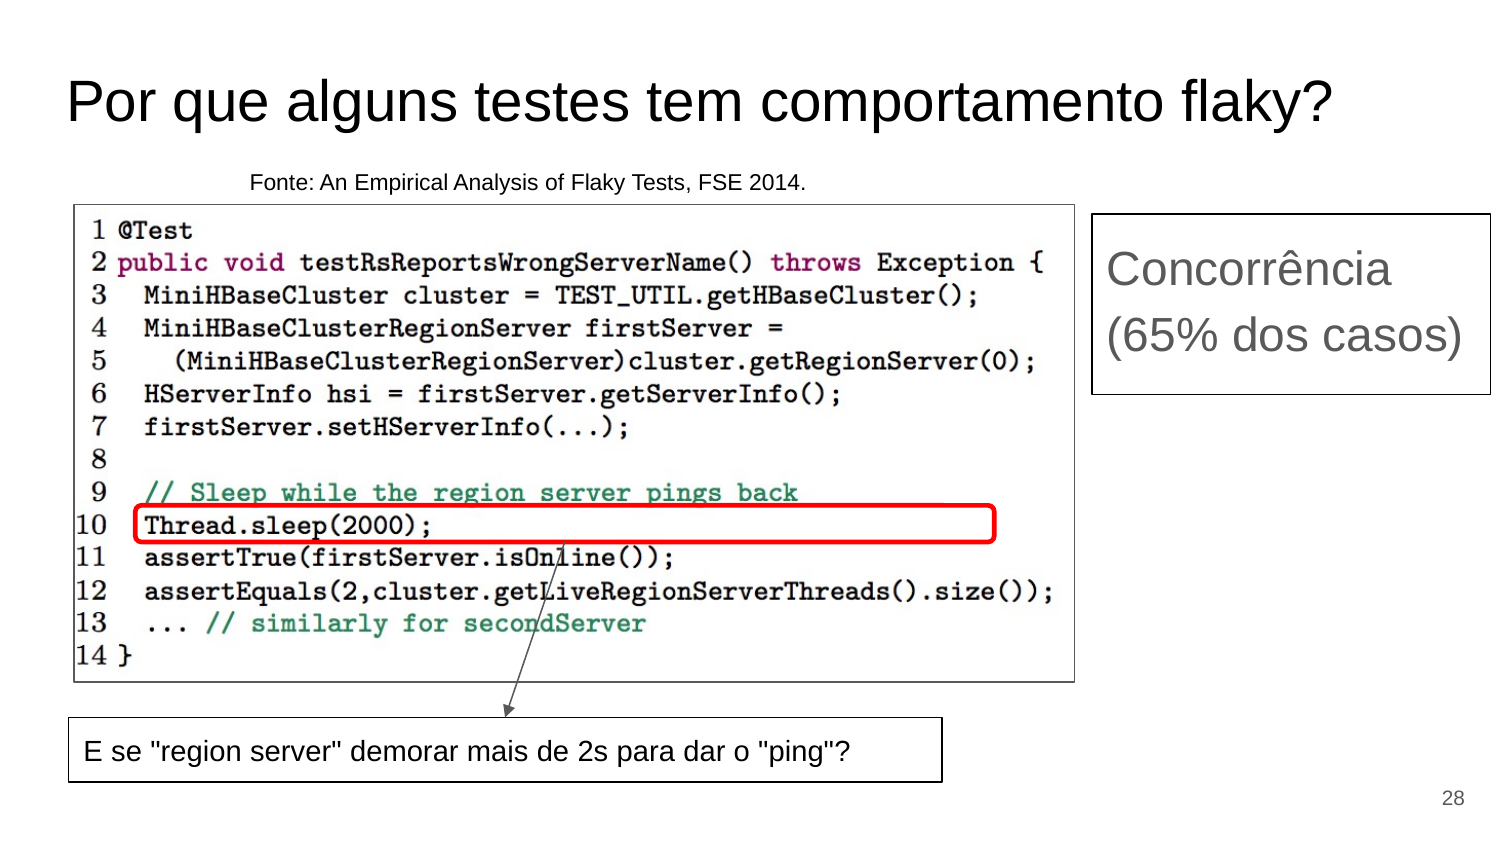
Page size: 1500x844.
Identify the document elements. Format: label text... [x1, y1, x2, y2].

picture [74, 205, 1075, 682]
slide_number 28 [1389, 764, 1480, 830]
list Concorrência (65% dos casos) [1091, 214, 1491, 395]
text_box E se "region server" demorar mais de 2s para dar o "ping"? [68, 717, 942, 783]
title Por que alguns testes tem comportamento flaky? [51, 48, 1449, 142]
text_box Fonte: An Empirical Analysis of Flaky Tests, FSE 2014. [234, 152, 1000, 203]
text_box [504, 541, 565, 718]
